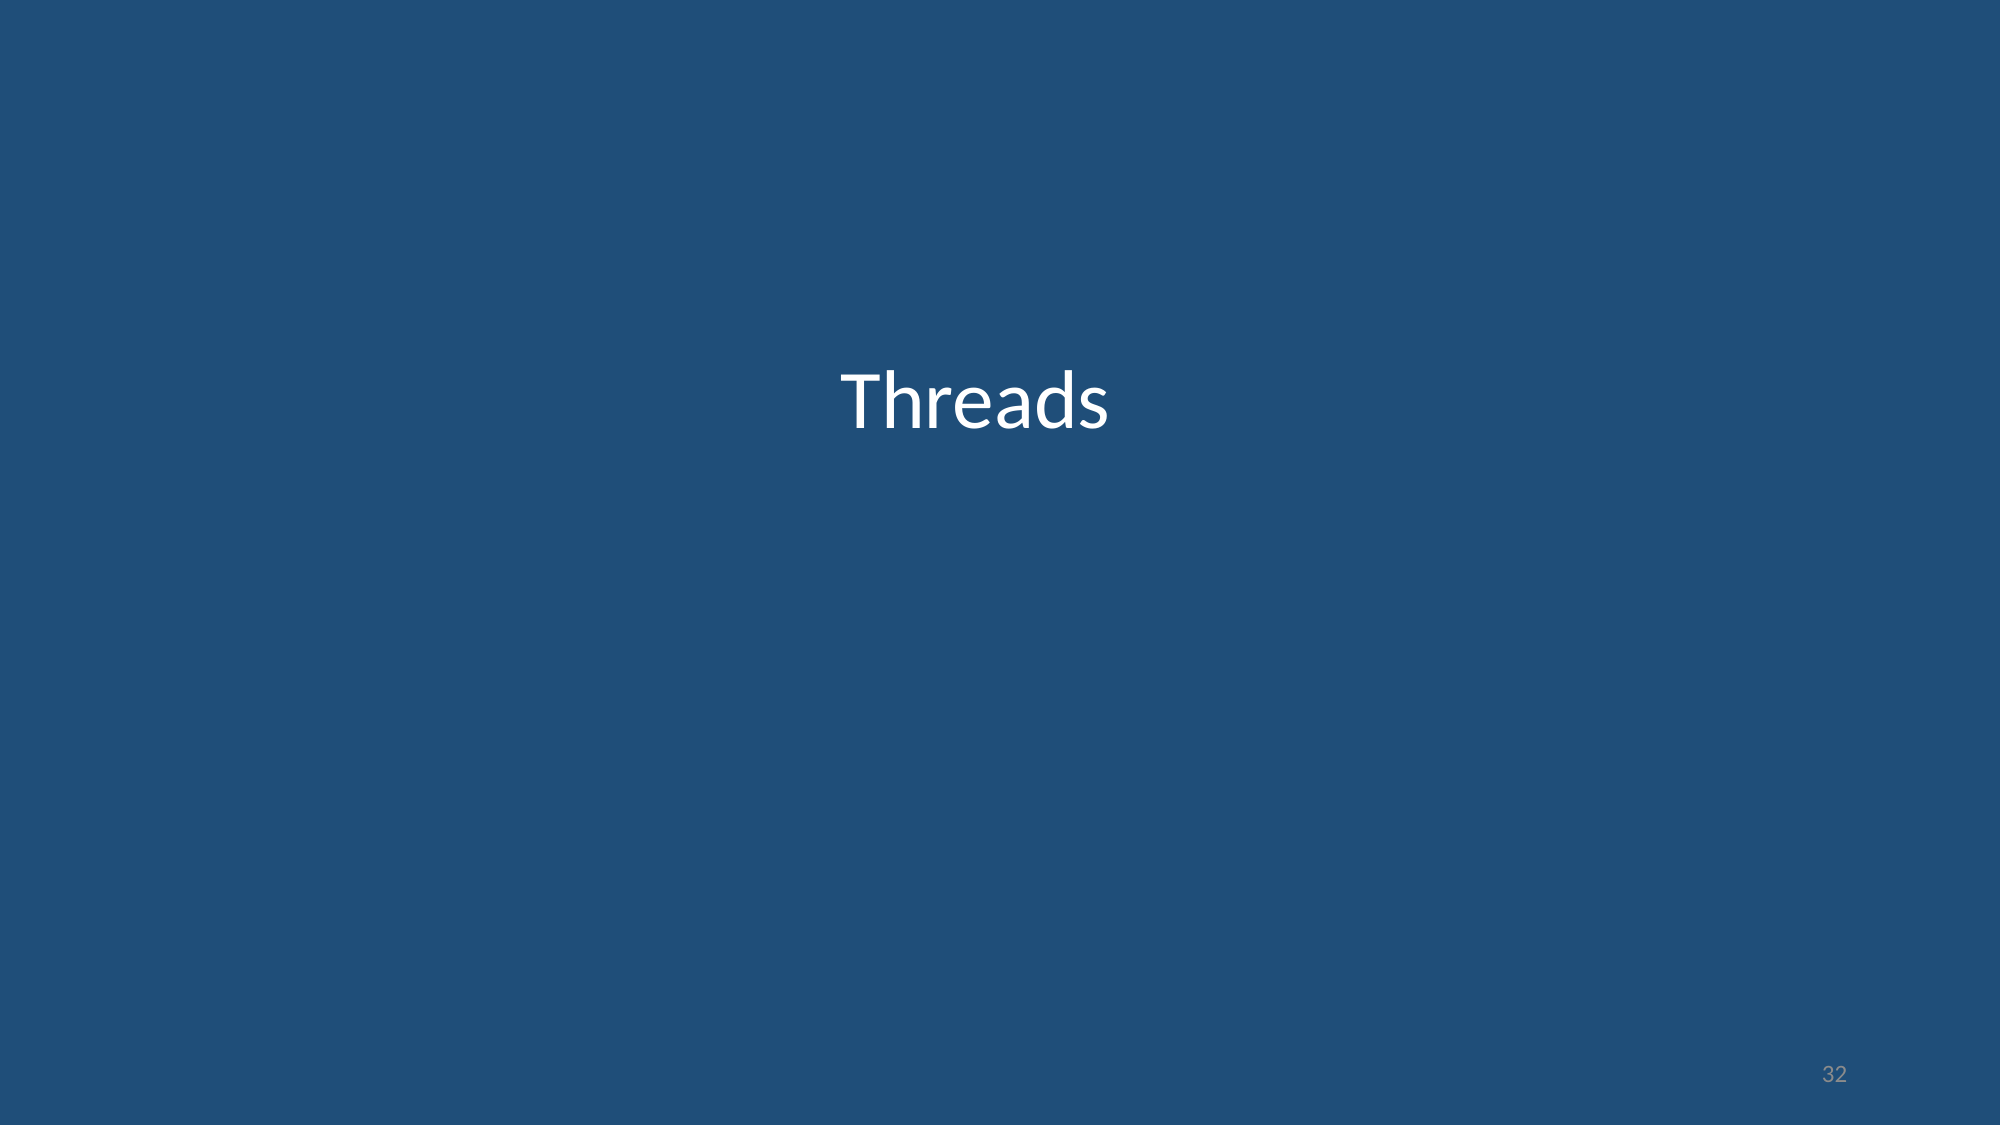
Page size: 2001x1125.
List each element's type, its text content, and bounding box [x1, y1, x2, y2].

slide_number 32 [1412, 1042, 1863, 1103]
list Threads [88, 349, 1863, 470]
